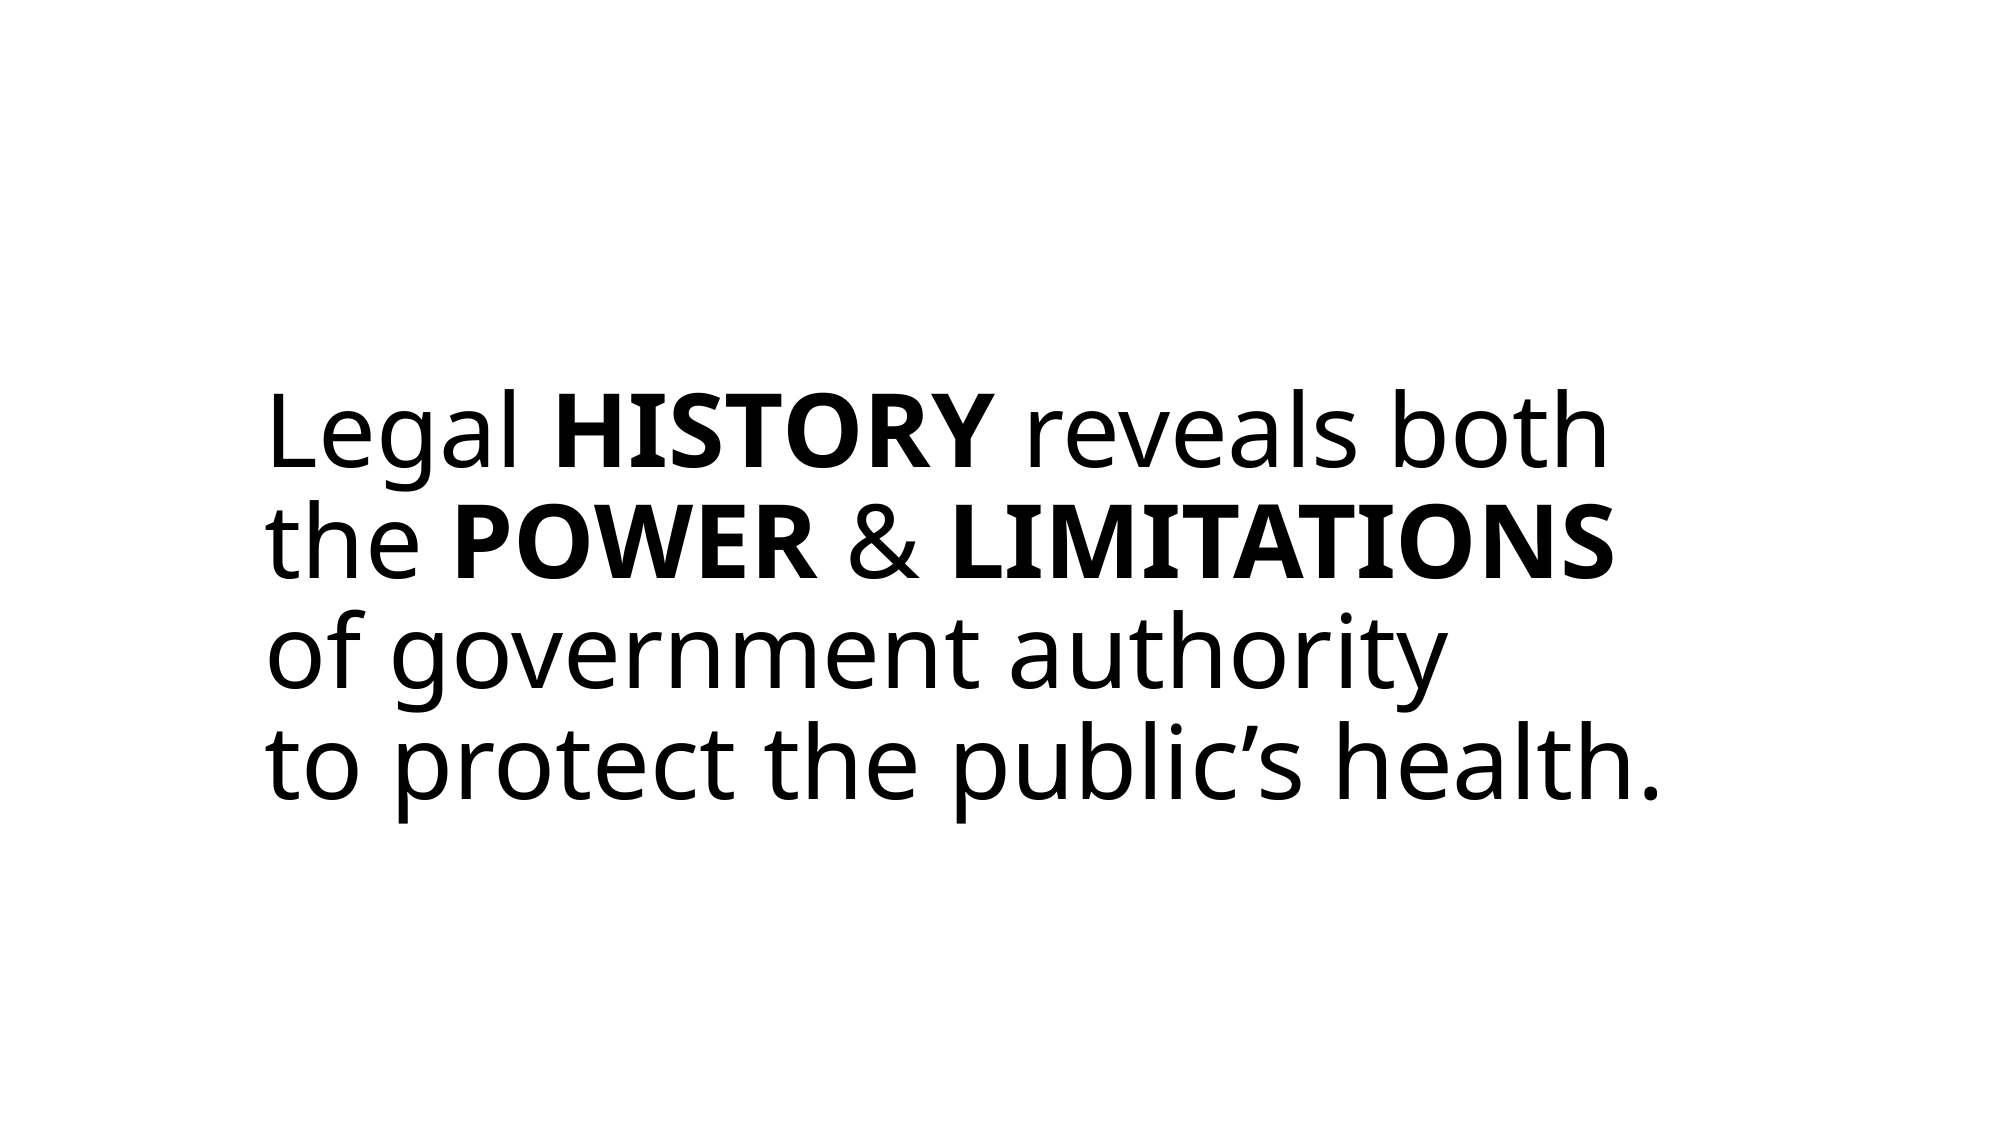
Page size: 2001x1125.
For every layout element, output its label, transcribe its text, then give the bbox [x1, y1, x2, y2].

title Legal HISTORY reveals both the POWER & LIMITATIONS of government authority to protect the public’s health. [249, 295, 1750, 830]
